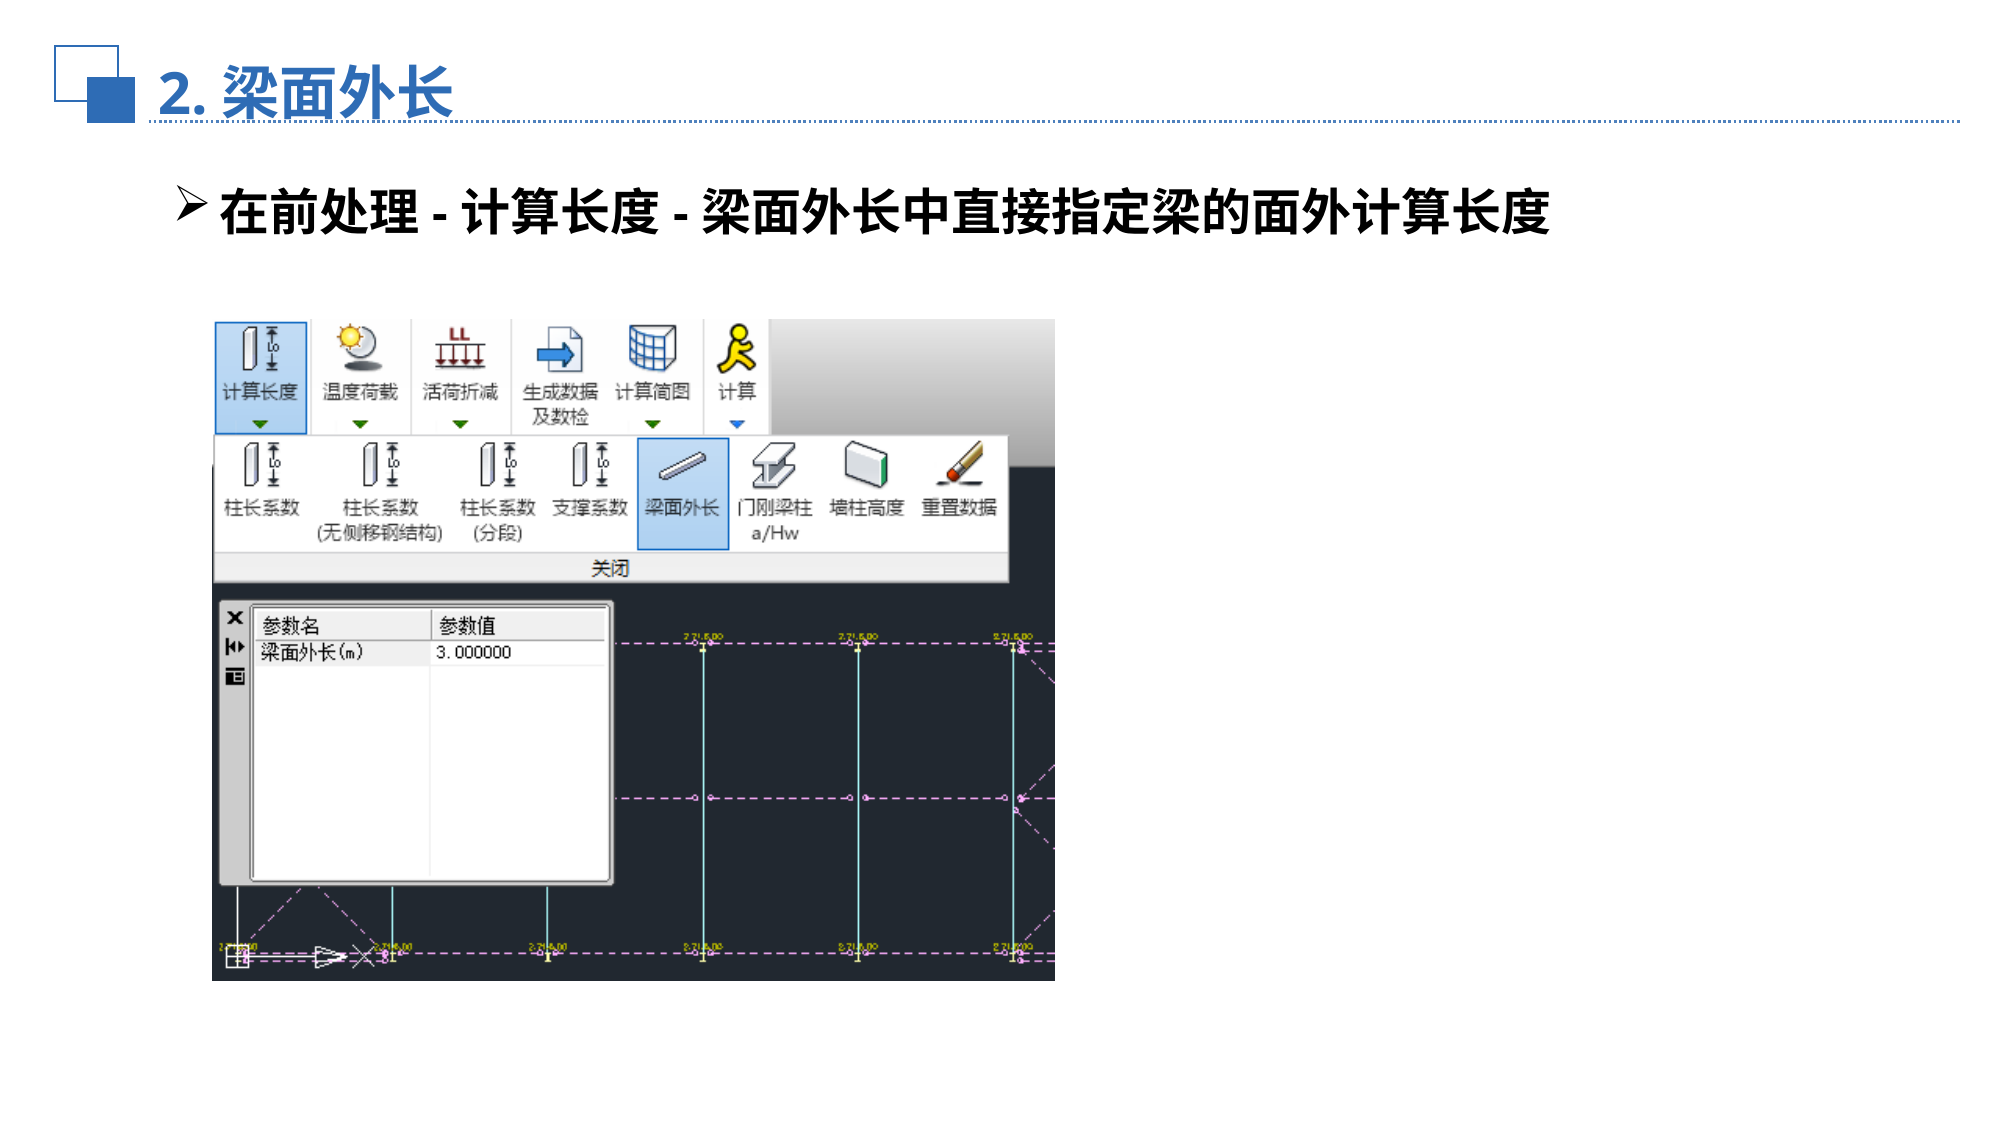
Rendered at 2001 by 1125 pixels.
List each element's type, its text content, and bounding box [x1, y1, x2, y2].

picture [212, 319, 1055, 981]
text_box 在前处理-计算长度-梁面外长中直接指定梁的面外计算长度 [158, 142, 1912, 248]
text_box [55, 46, 134, 122]
text_box 2.梁面外长 [143, 13, 470, 134]
